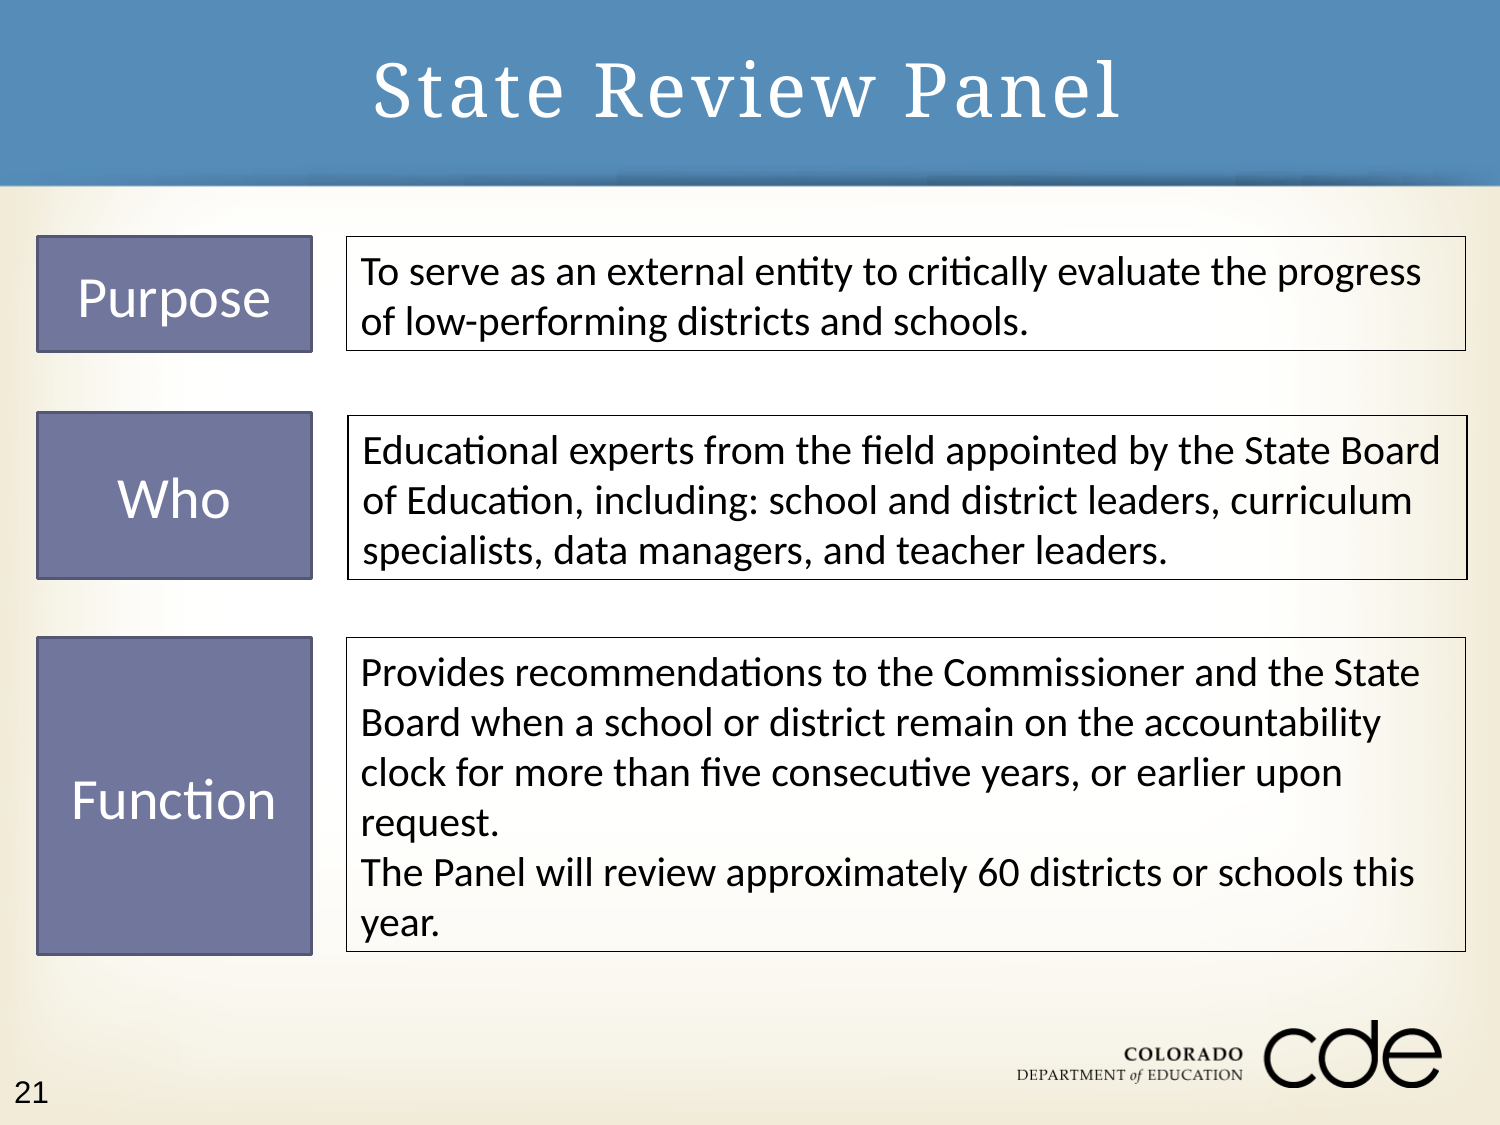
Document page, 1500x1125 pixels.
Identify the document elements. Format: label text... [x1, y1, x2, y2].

text_box Purpose [36, 235, 313, 353]
text_box Educational experts from the field appointed by the State Board of Education, including: school and district leaders, curriculum specialists, data managers, and teacher leaders. [348, 415, 1467, 580]
text_box Provides recommendations to the Commissioner and the State Board when a school or district remain on the accountability clock for more than five consecutive years, or earlier upon request. The Panel will review approximately 60 districts or schools this year. [346, 637, 1466, 952]
picture [0, 0, 1500, 1125]
title State Review Panel [59, 23, 1435, 152]
text_box Who [36, 411, 313, 580]
text_box Function [36, 636, 313, 956]
text_box 21 [0, 1065, 108, 1125]
text_box To serve as an external entity to critically evaluate the progress of low-performing districts and schools. [346, 236, 1466, 351]
